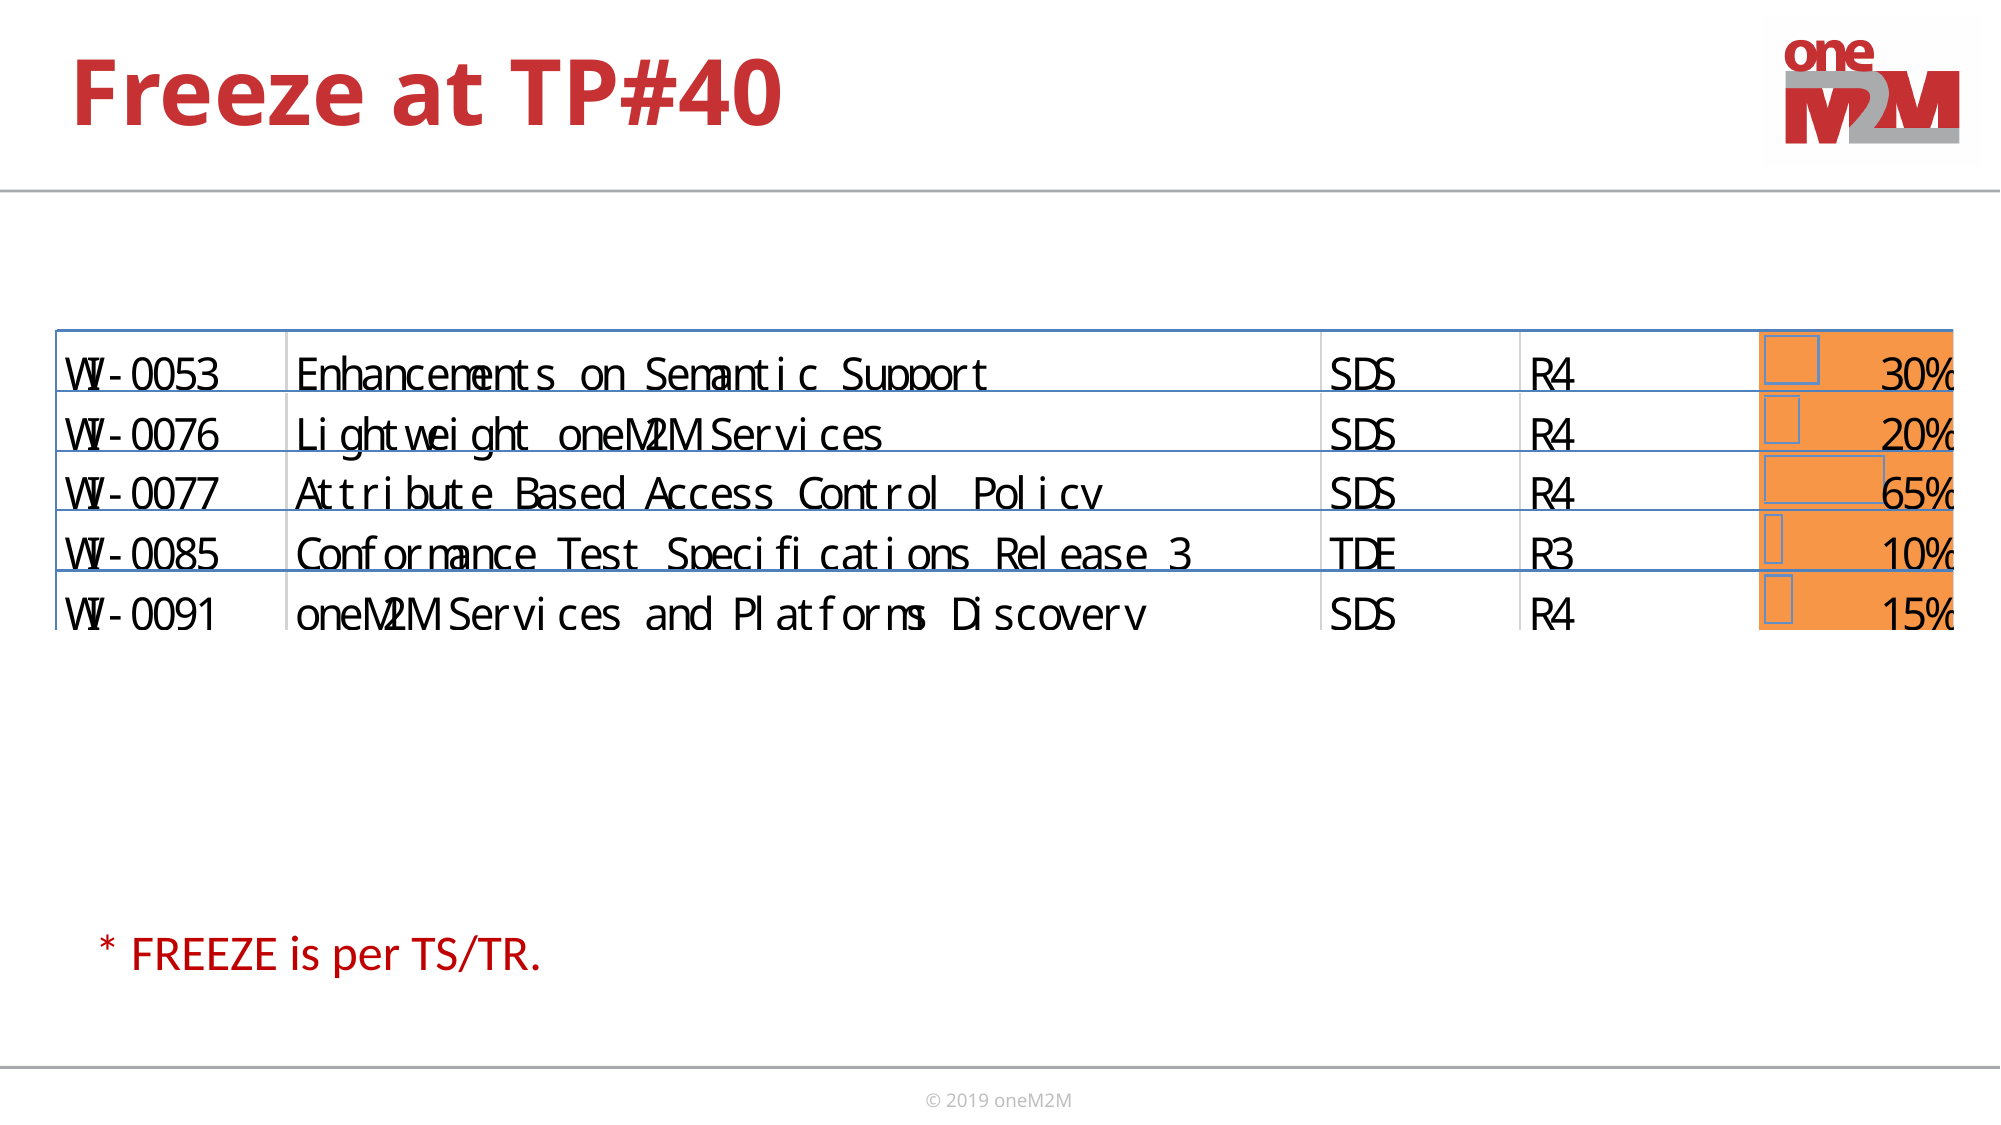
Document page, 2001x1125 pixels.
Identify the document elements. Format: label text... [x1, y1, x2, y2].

picture [54, 329, 1956, 633]
picture [1763, 17, 1981, 166]
text_box * FREEZE is per TS/TR. [80, 913, 1772, 988]
title Freeze at TP#40 [54, 0, 1343, 193]
